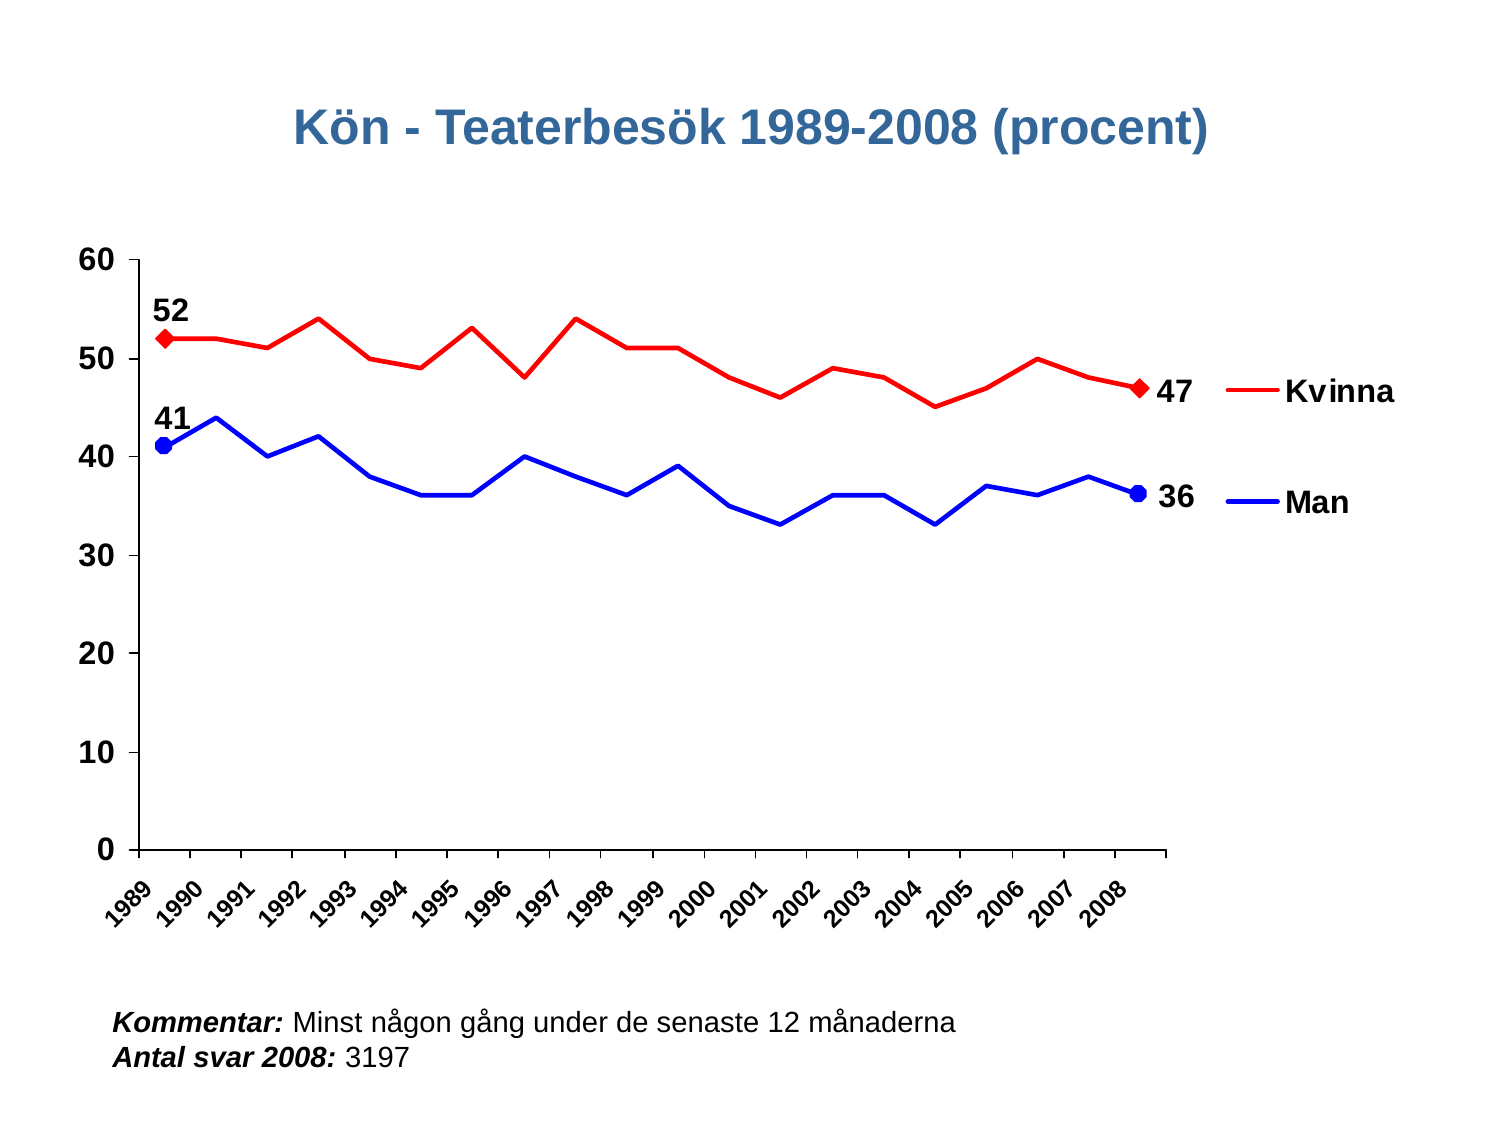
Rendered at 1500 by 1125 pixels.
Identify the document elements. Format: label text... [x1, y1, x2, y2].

title Kön - Teaterbesök 1989-2008 (procent) [76, 30, 1428, 206]
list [48, 206, 1427, 965]
text_box Kommentar: Minst någon gång under de senaste 12 månaderna Antal svar 2008: 3197 [97, 996, 972, 1081]
